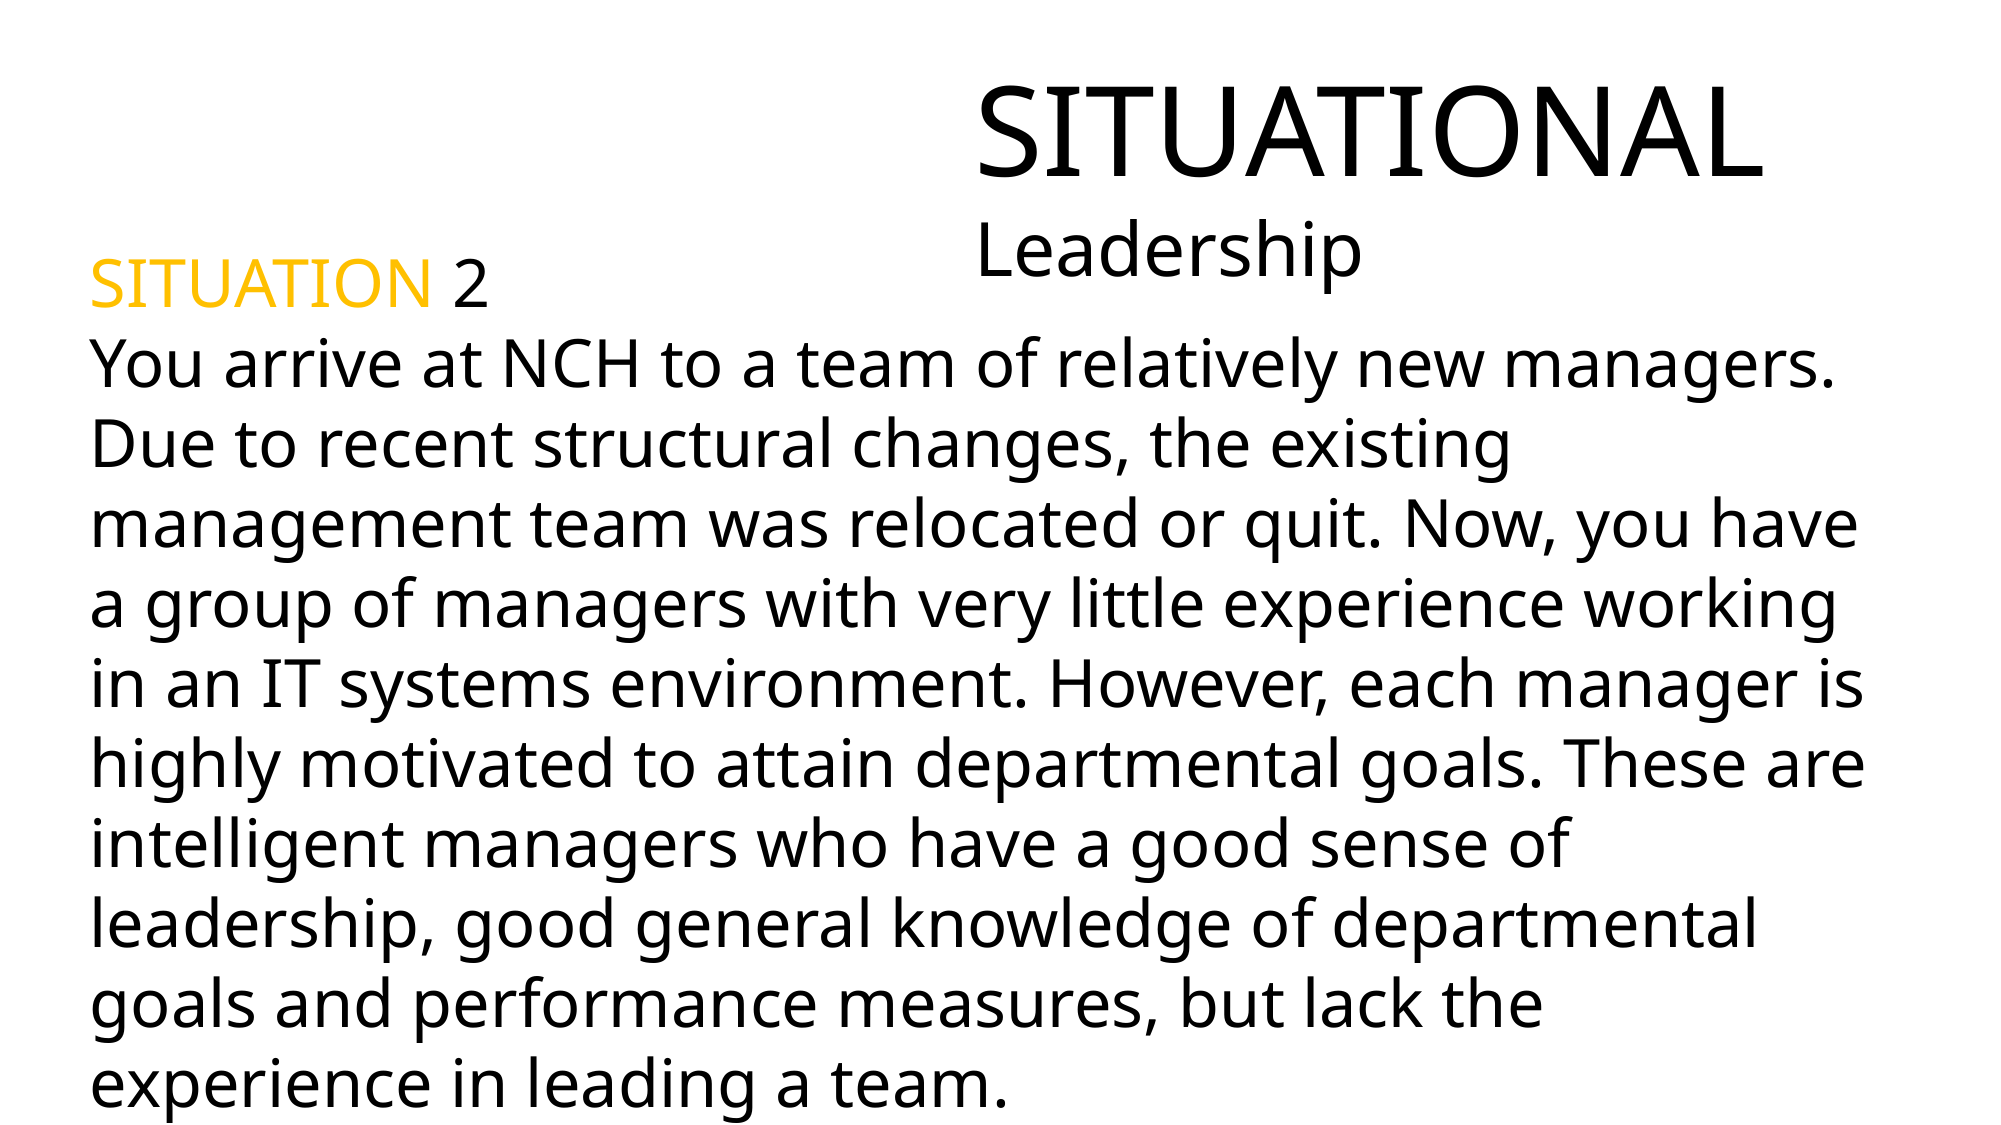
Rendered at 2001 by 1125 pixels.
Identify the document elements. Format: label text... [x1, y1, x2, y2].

text_box SITUATION 2 You arrive at NCH to a team of relatively new managers. Due to recent structural changes, the existing management team was relocated or quit. Now, you have a group of managers with very little experience working in an IT systems environment. However, each manager is highly motivated to attain departmental goals. These are intelligent managers who have a good sense of leadership, good general knowledge of departmental goals and performance measures, but lack the experience in leading a team. [74, 233, 1922, 1075]
text_box SITUATIONAL Leadership [959, 44, 1922, 233]
